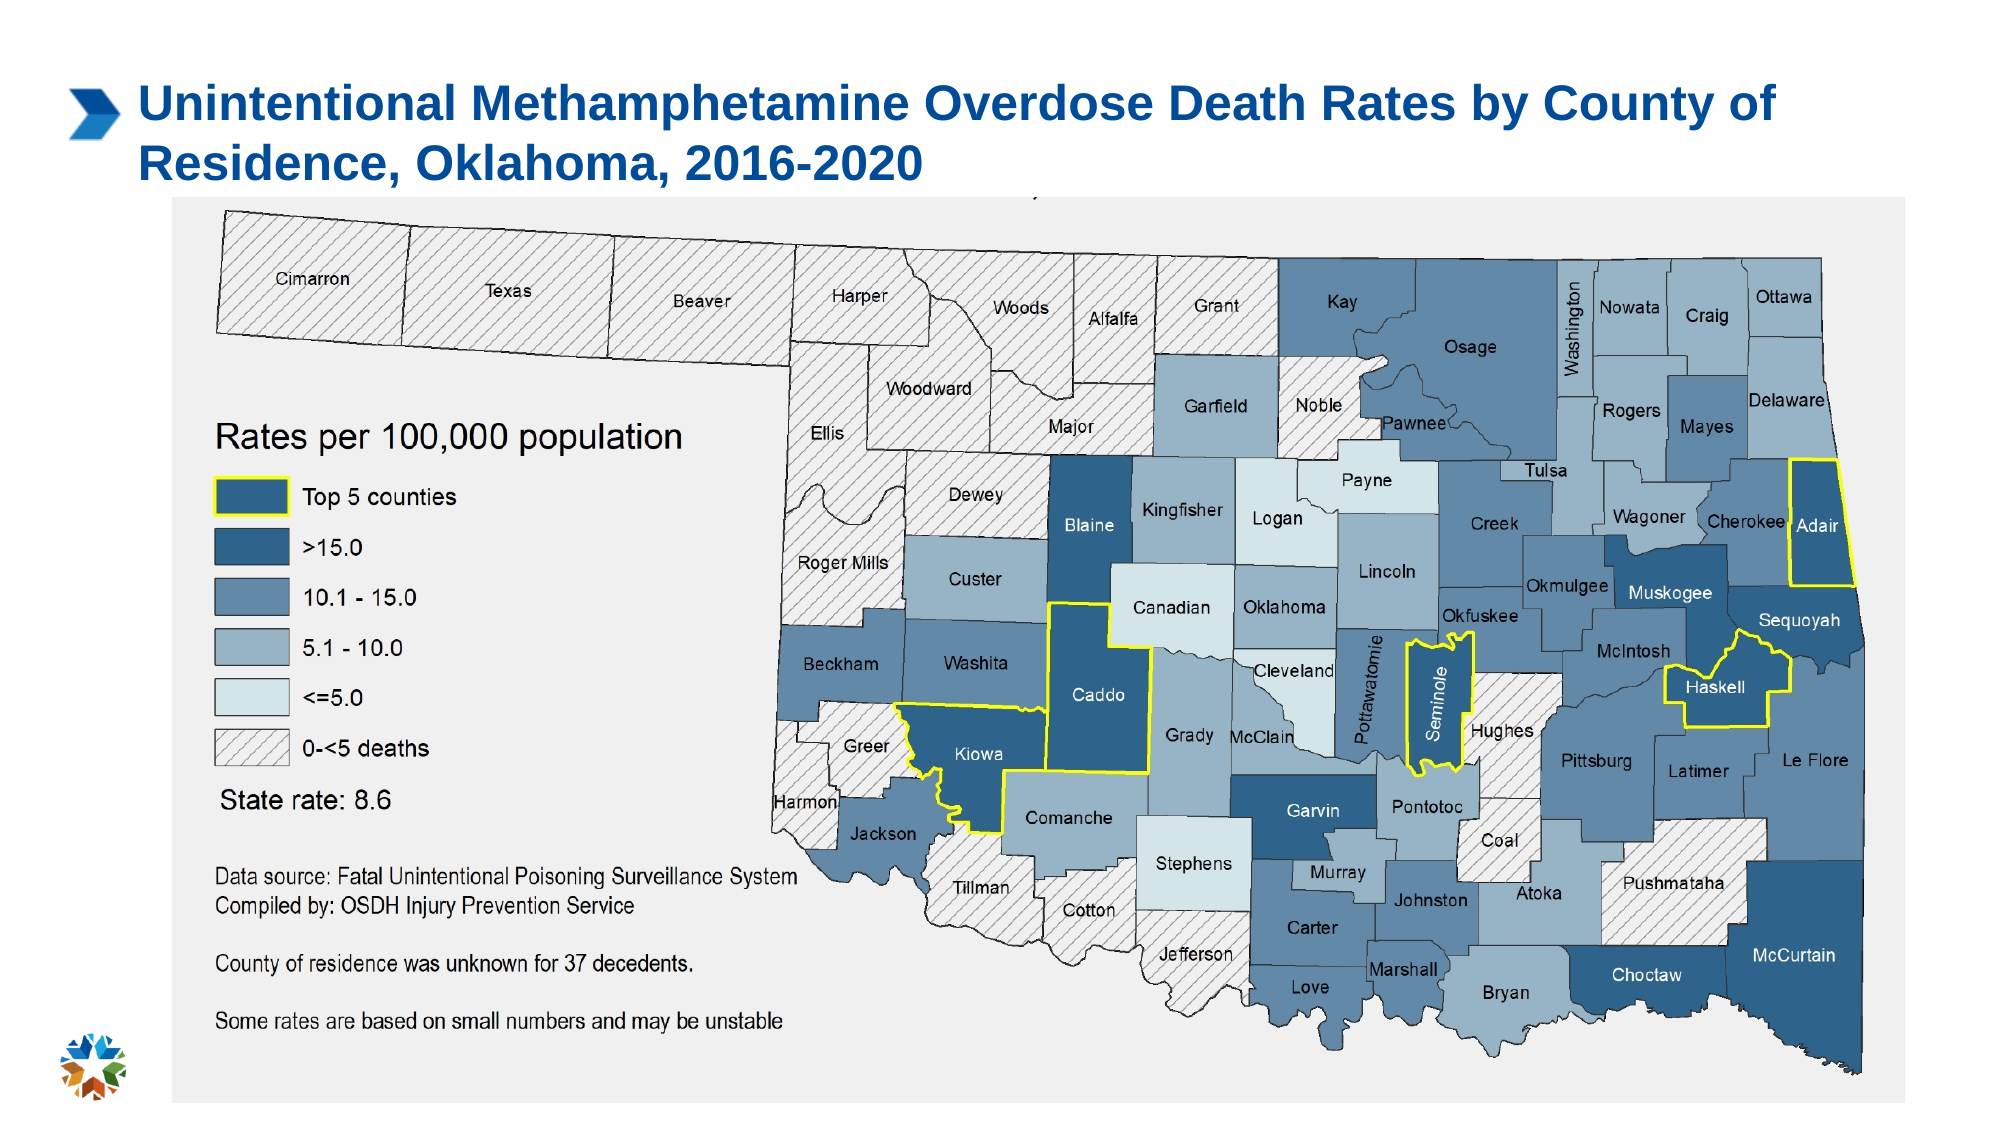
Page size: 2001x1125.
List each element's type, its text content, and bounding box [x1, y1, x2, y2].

picture [54, 1028, 134, 1105]
picture [68, 88, 122, 141]
picture [171, 196, 1906, 1103]
title Unintentional Methamphetamine Overdose Death Rates by County of Residence, Oklahoma, 2016-2020 [123, 63, 1906, 169]
